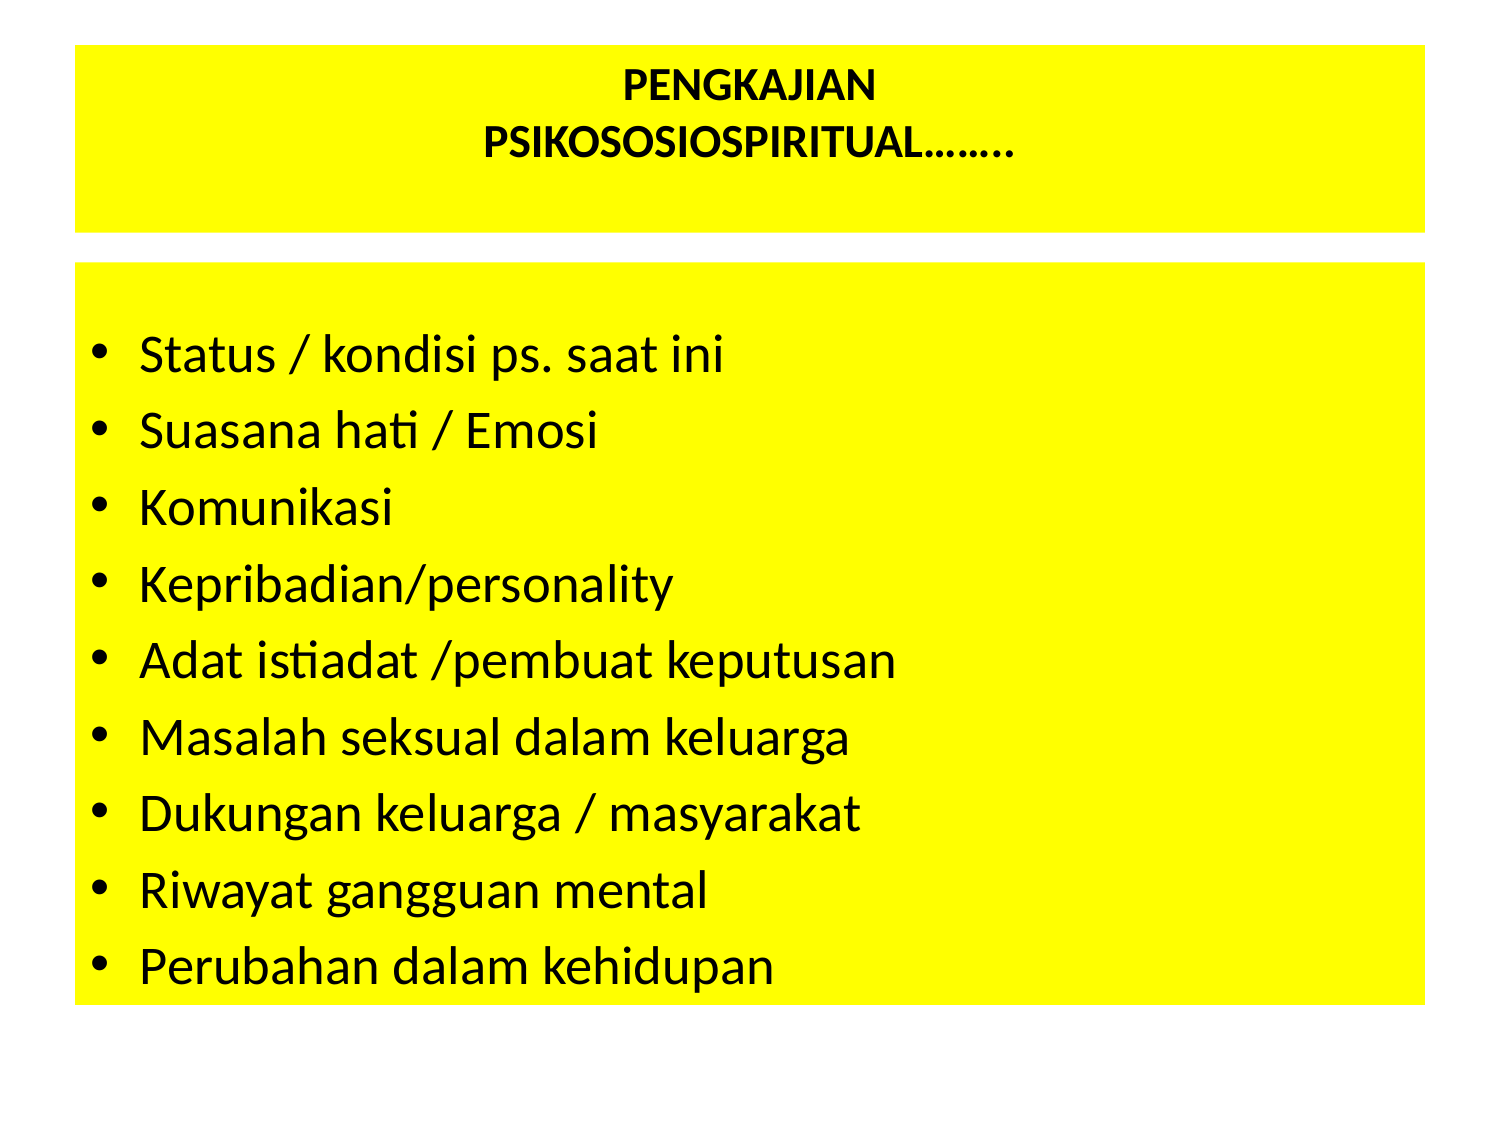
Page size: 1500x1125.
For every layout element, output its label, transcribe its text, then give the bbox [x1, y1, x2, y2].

list Status / kondisi ps. saat ini Suasana hati / Emosi Komunikasi Kepribadian/personality Adat istiadat /pembuat keputusan Masalah seksual dalam keluarga Dukungan keluarga / masyarakat Riwayat gangguan mental Perubahan dalam kehidupan [75, 262, 1425, 1005]
title PENGKAJIAN PSIKOSOSIOSPIRITUAL…….. [75, 45, 1425, 233]
